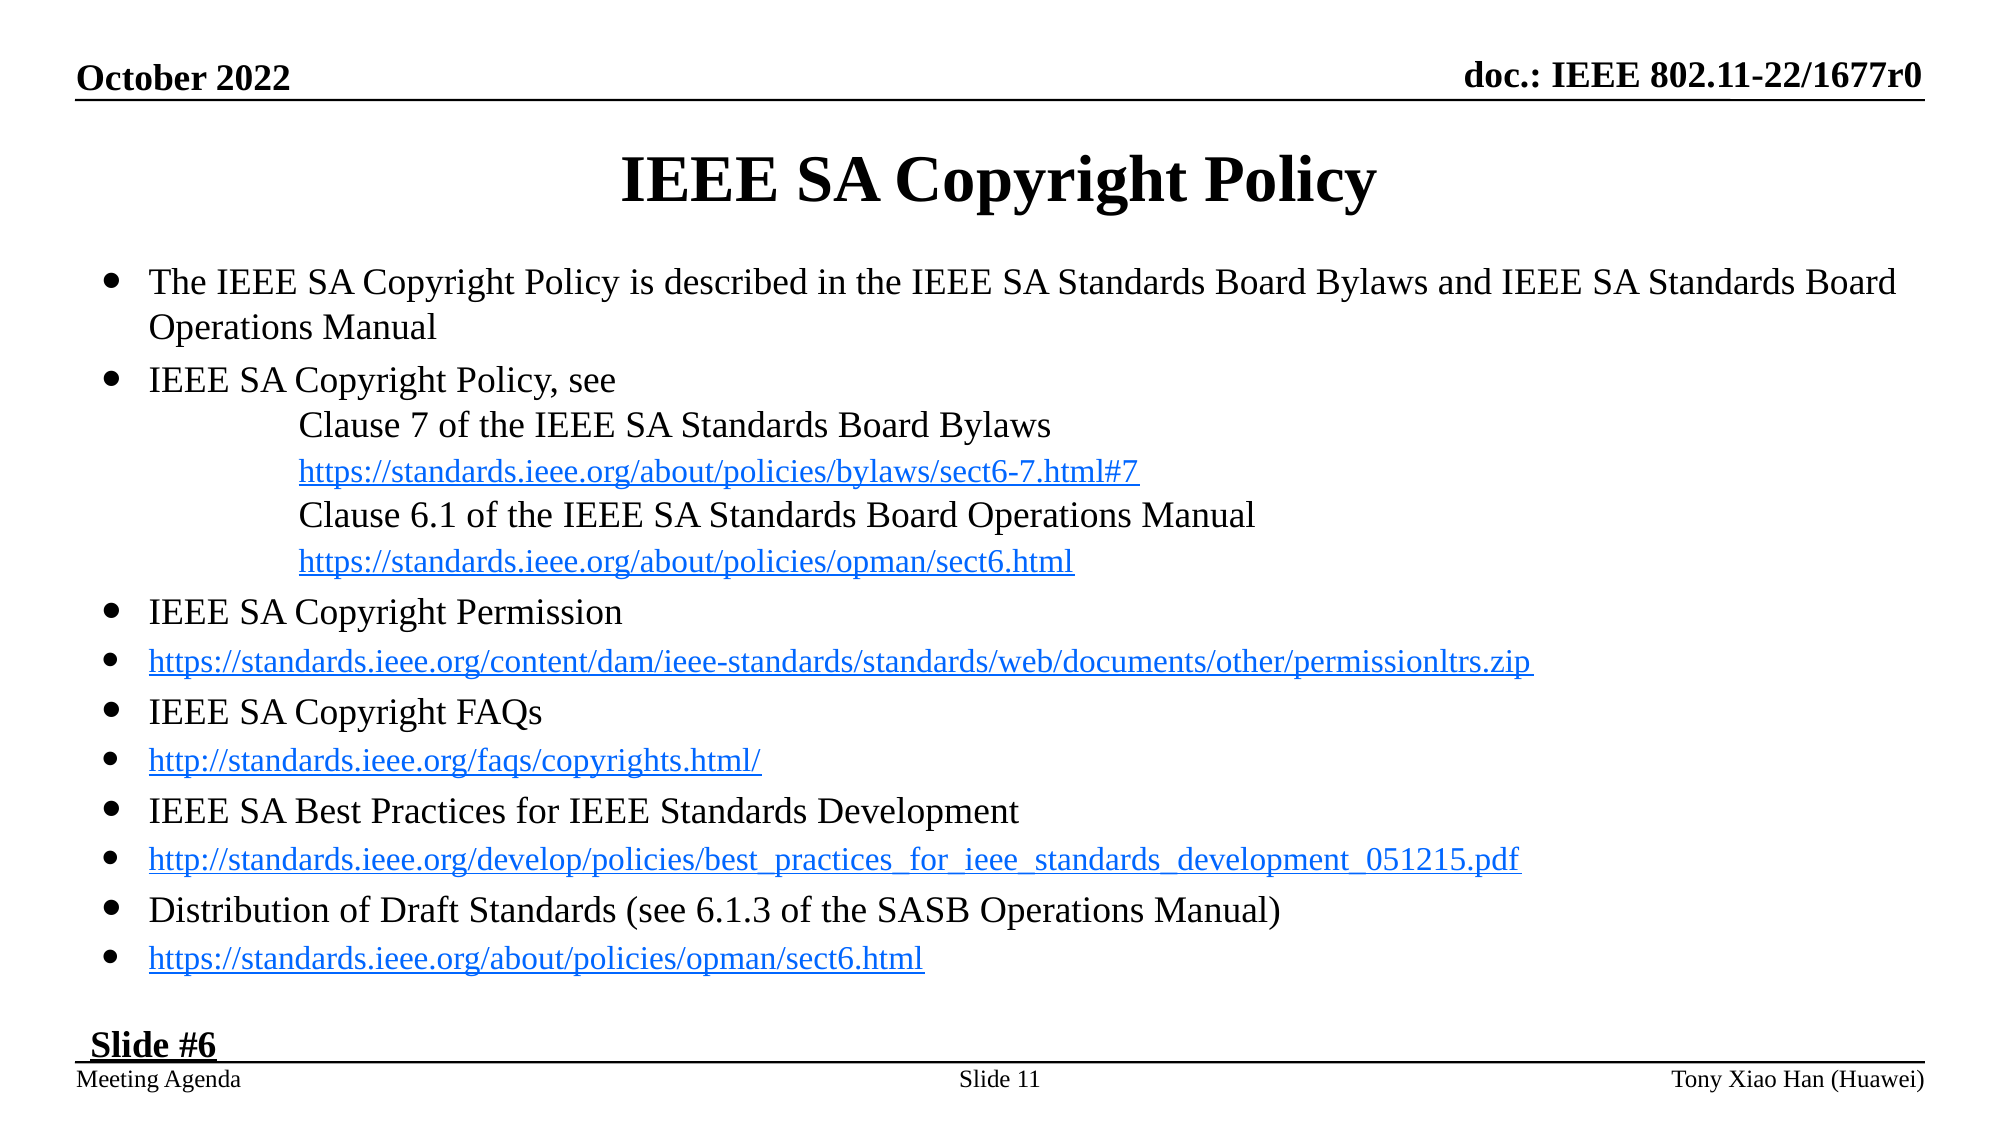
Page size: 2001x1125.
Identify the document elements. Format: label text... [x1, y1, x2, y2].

list The IEEE SA Copyright Policy is described in the IEEE SA Standards Board Bylaws and IEEE SA Standards Board Operations Manual IEEE SA Copyright Policy, see Clause 7 of the IEEE SA Standards Board Bylaws https://standards.ieee.org/about/policies/bylaws/sect6-7.html#7 Clause 6.1 of the IEEE SA Standards Board Operations Manual https://standards.ieee.org/about/policies/opman/sect6.html IEEE SA Copyright Permission https://standards.ieee.org/content/dam/ieee-standards/standards/web/documents/other/permissionltrs.zip IEEE SA Copyright FAQs http://standards.ieee.org/faqs/copyrights.html/ IEEE SA Best Practices for IEEE Standards Development http://standards.ieee.org/develop/policies/best_practices_for_ieee_standards_development_051215.pdf Distribution of Draft Standards (see 6.1.3 of the SASB Operations Manual) https://standards.ieee.org/about/policies/opman/sect6.html [75, 249, 1925, 1013]
text_box IEEE SA Copyright Policy [362, 87, 1638, 263]
text_box Slide #6 [75, 1012, 232, 1073]
